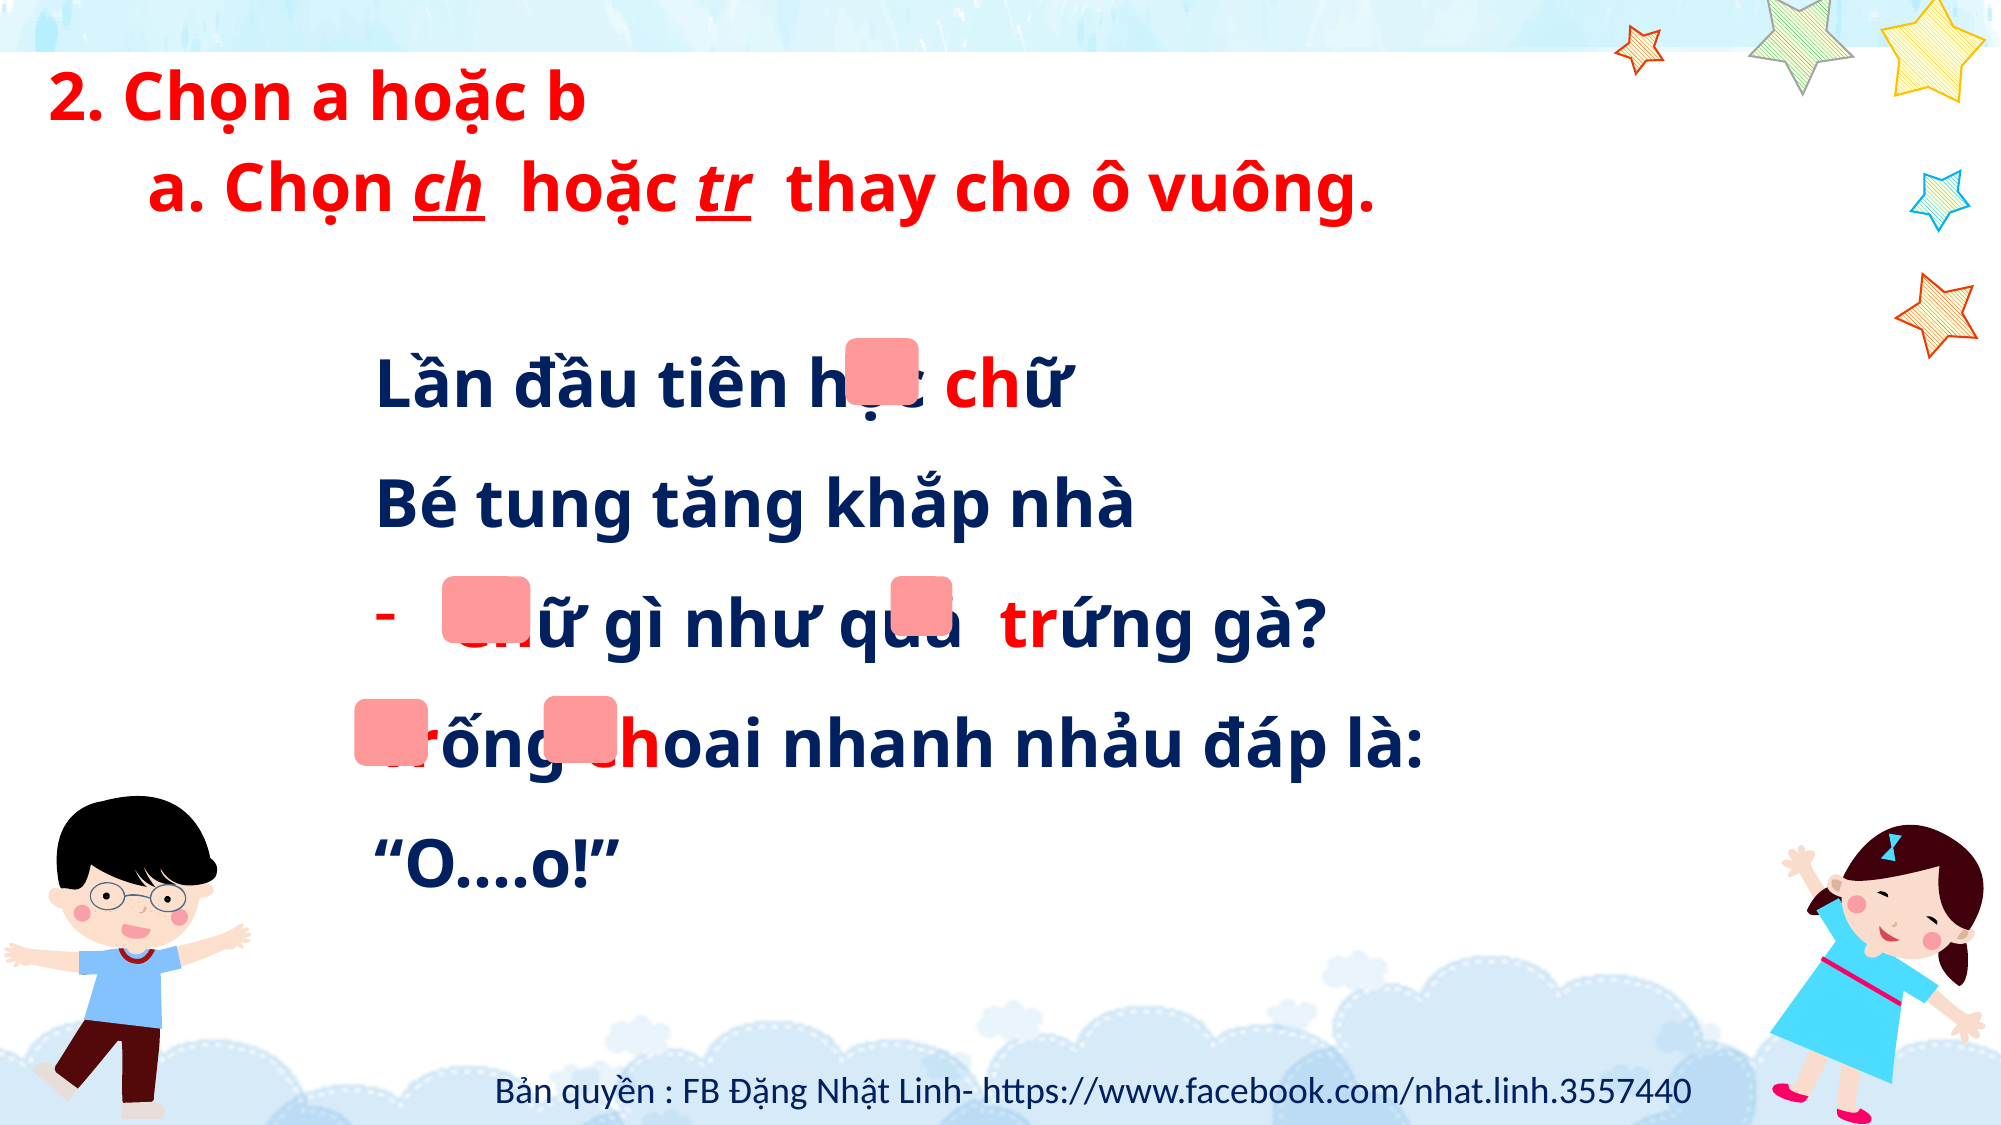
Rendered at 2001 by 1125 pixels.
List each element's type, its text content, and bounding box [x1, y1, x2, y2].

text_box [1893, 271, 1979, 360]
text_box [353, 697, 429, 767]
text_box [1613, 52, 1665, 76]
text_box [1747, 52, 1856, 97]
text_box a. Chọn ch hoặc tr thay cho ô vuông. [127, 134, 1490, 235]
picture [0, 795, 2001, 1125]
text_box [542, 694, 619, 764]
text_box [1893, 52, 1976, 104]
text_box 2. Chọn a hoặc b [28, 52, 1391, 144]
text_box Lần đầu tiên học chữ Bé tung tăng khắp nhà Chữ gì như quả trứng gà? Trống choai nhanh nhảu đáp là: “O....o!” [354, 291, 1645, 911]
picture [0, 0, 2000, 52]
text_box [441, 575, 532, 645]
text_box [844, 337, 920, 407]
text_box [1909, 169, 1971, 233]
text_box [889, 575, 954, 637]
